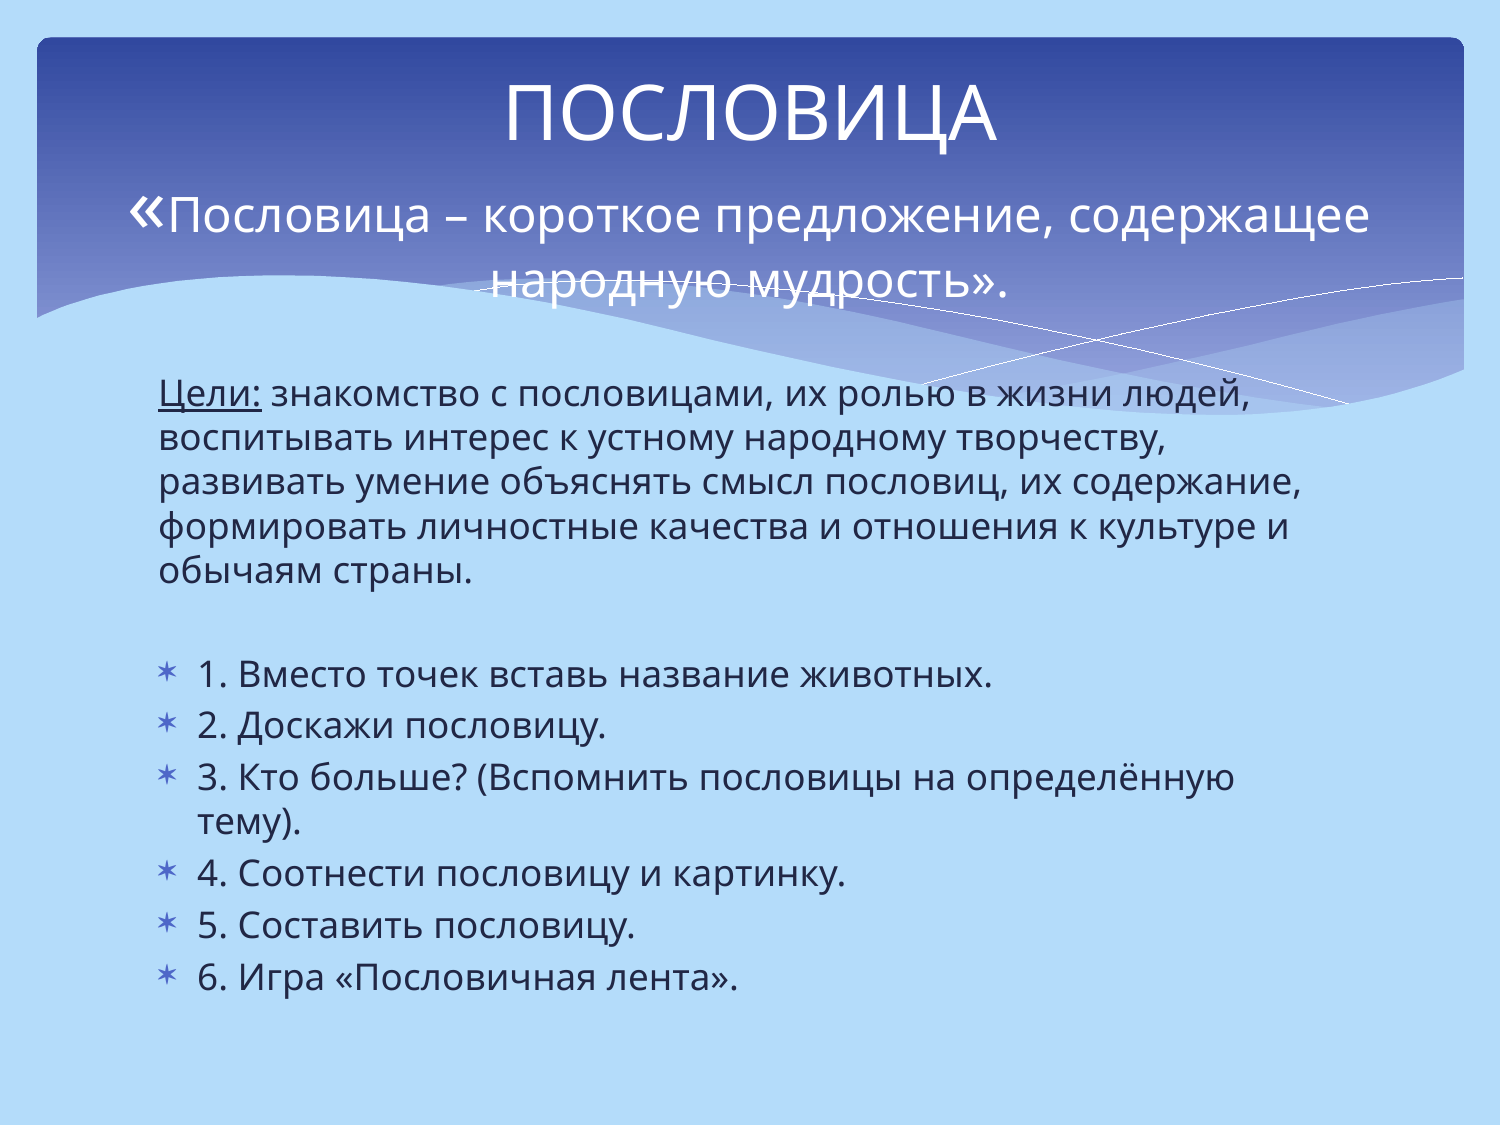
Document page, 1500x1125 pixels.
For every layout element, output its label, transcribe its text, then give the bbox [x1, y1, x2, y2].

title ПОСЛОВИЦА «Пословица – короткое предложение, содержащее народную мудрость». [75, 55, 1425, 315]
list Цели: знакомство с пословицами, их ролью в жизни людей, воспитывать интерес к устному народному творчеству, развивать умение объяснять смысл пословиц, их содержание, формировать личностные качества и отношения к культуре и обычаям страны. 1. Вместо точек вставь название животных. 2. Доскажи пословицу. 3. Кто больше? (Вспомнить пословицы на определённую тему). 4. Соотнести пословицу и картинку. 5. Составить пословицу. 6. Игра «Пословичная лента». [143, 361, 1359, 1005]
